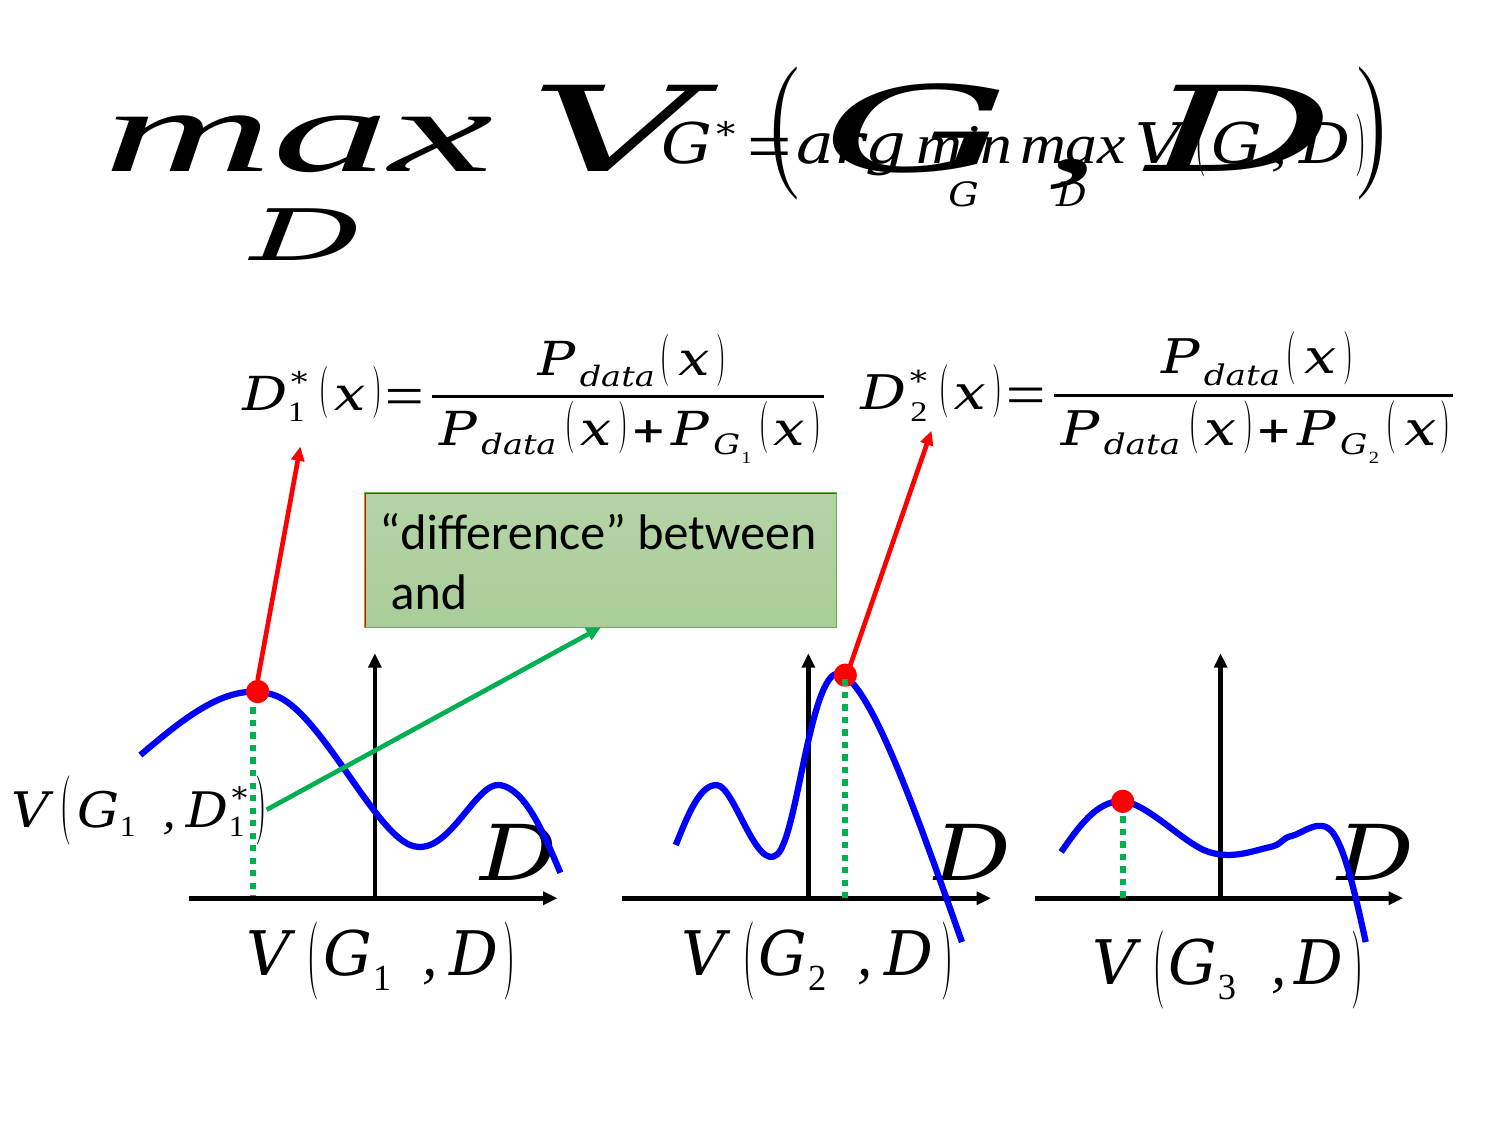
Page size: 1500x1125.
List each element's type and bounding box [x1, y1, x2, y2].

text_box [375, 810, 562, 874]
text_box [1060, 802, 1220, 898]
text_box [257, 446, 301, 680]
text_box [139, 691, 266, 791]
text_box [245, 679, 266, 705]
text_box [832, 662, 858, 688]
text_box [834, 899, 963, 943]
text_box [1110, 788, 1136, 814]
text_box [266, 634, 601, 810]
text_box [1220, 899, 1367, 943]
text_box [847, 431, 932, 674]
text_box [1221, 824, 1357, 898]
text_box [674, 737, 808, 890]
text_box [336, 810, 374, 821]
text_box [846, 684, 948, 898]
text_box [809, 675, 845, 898]
